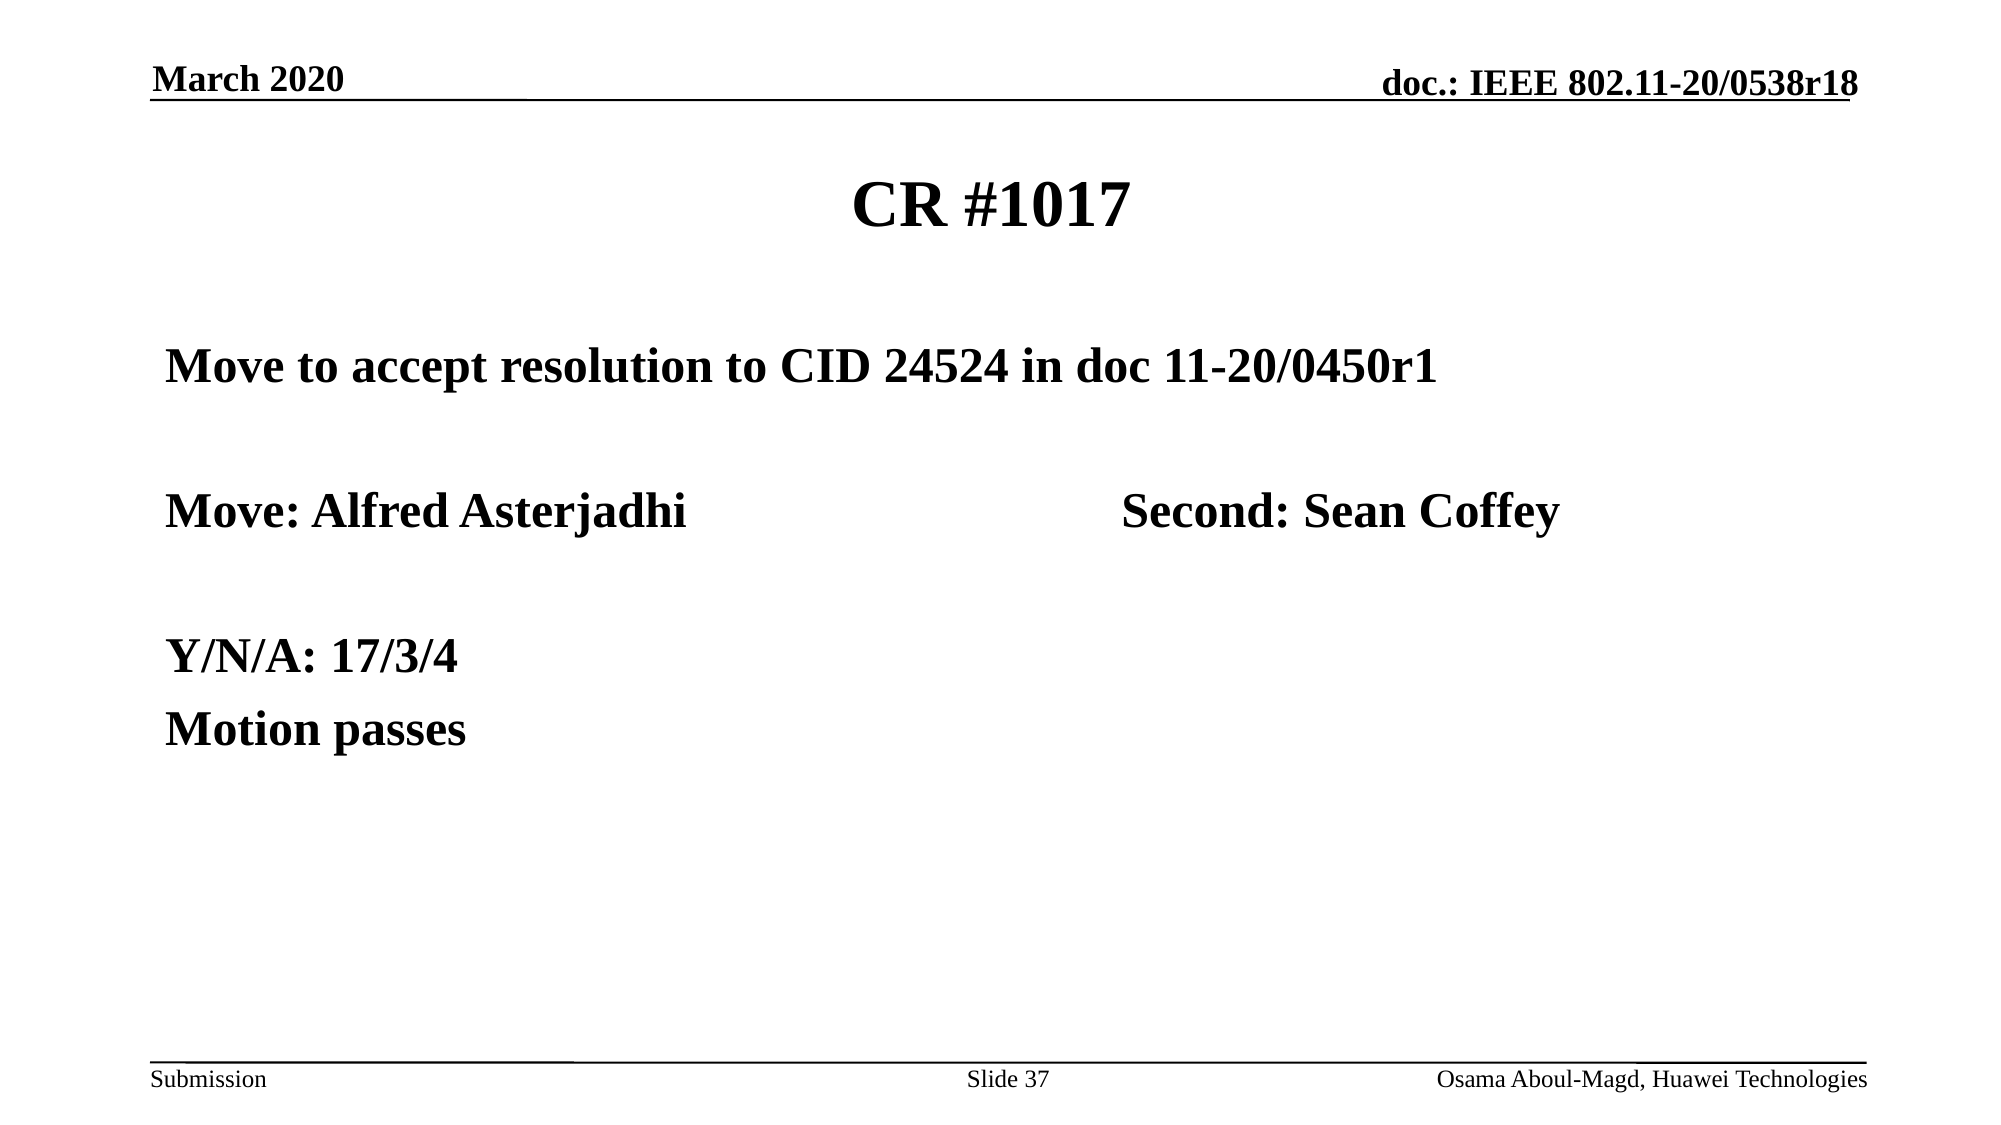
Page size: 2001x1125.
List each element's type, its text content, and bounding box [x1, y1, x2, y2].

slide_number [152, 54, 563, 100]
list Move to accept resolution to CID 24524 in doc 11-20/0450r1 Move: Alfred Asterjadhi Second: Sean Coffey Y/N/A: 17/3/4 Motion passes [149, 324, 1850, 1000]
title CR #1017 [149, 112, 1850, 288]
footer Osama Aboul-Magd, Huawei Technologies [1171, 1061, 1869, 1093]
slide_number Slide 37 [950, 1061, 1067, 1123]
